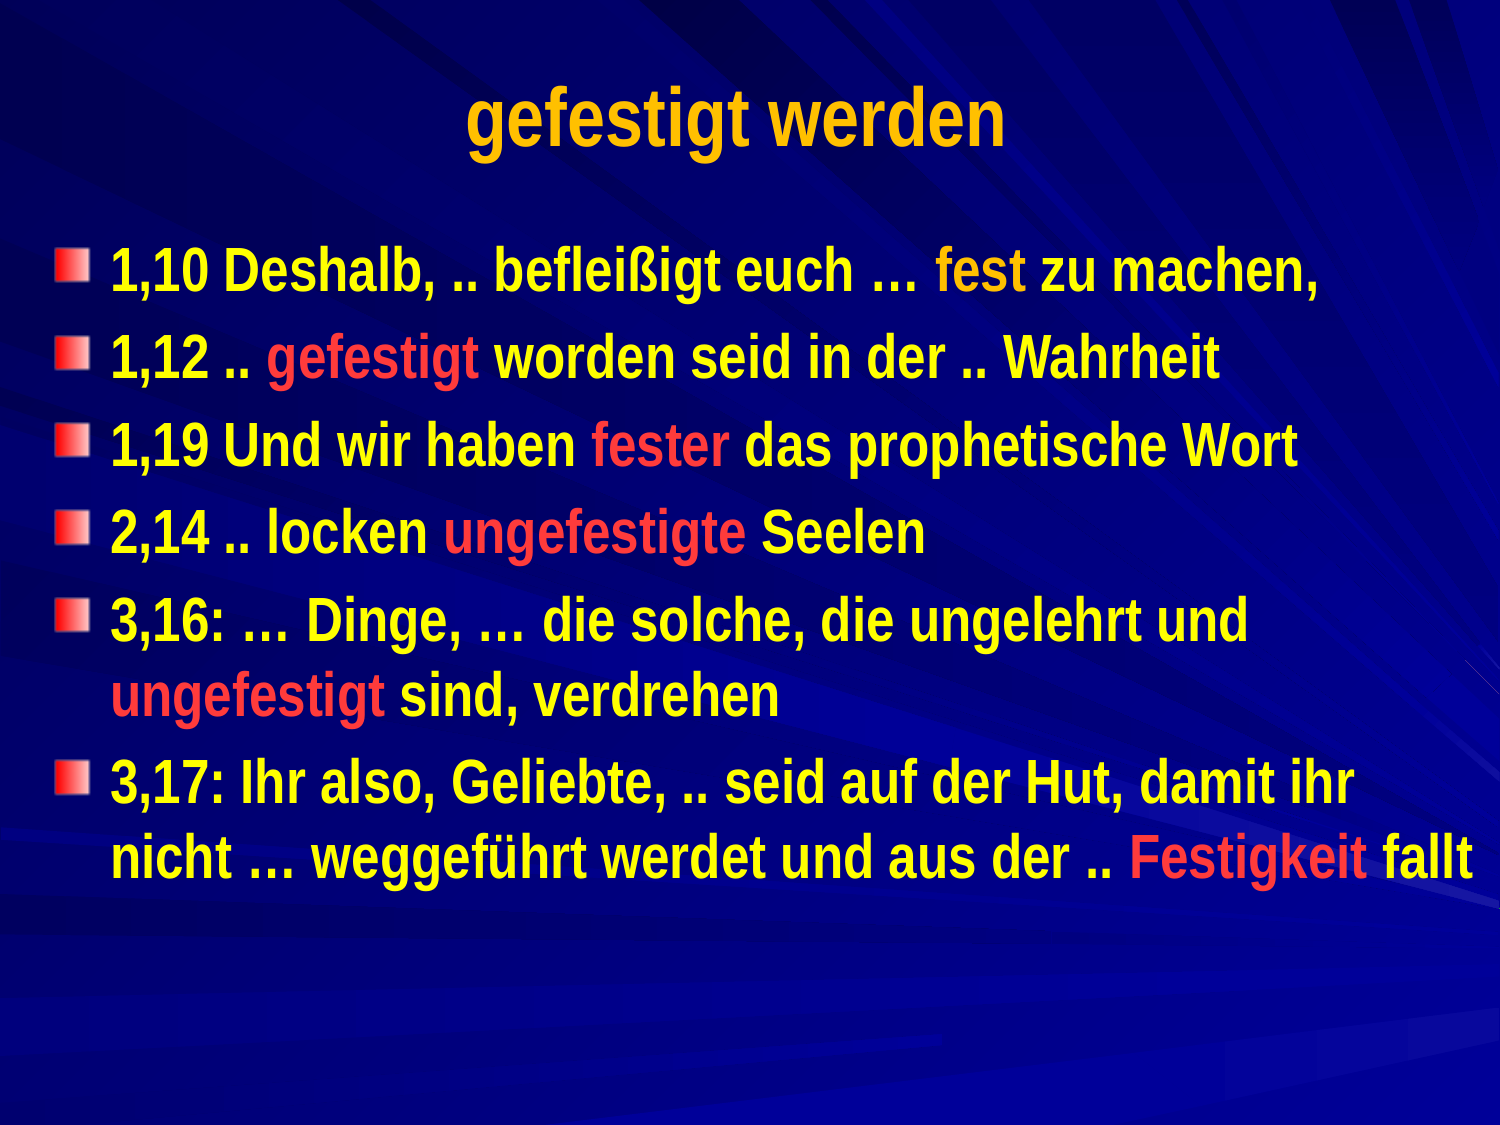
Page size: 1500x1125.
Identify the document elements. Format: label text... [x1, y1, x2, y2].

picture [53, 246, 94, 286]
picture [53, 421, 94, 461]
picture [53, 596, 94, 636]
picture [53, 758, 94, 799]
picture [53, 508, 94, 549]
picture [53, 334, 94, 374]
list 1,10 Deshalb, .. befleißigt euch … fest zu machen, 1,12 .. gefestigt worden seid in der .. Wahrheit 1,19 Und wir haben fester das prophetische Wort 2,14 .. locken ungefestigte Seelen 3,16: … Dinge, … die solche, die ungelehrt und ungefestigt sind, verdrehen 3,17: Ihr also, Geliebte, .. seid auf der Hut, damit ihr nicht … weggeführt werdet und aus der .. Festigkeit fallt [38, 221, 1498, 1125]
title gefestigt werden [38, 19, 1454, 208]
